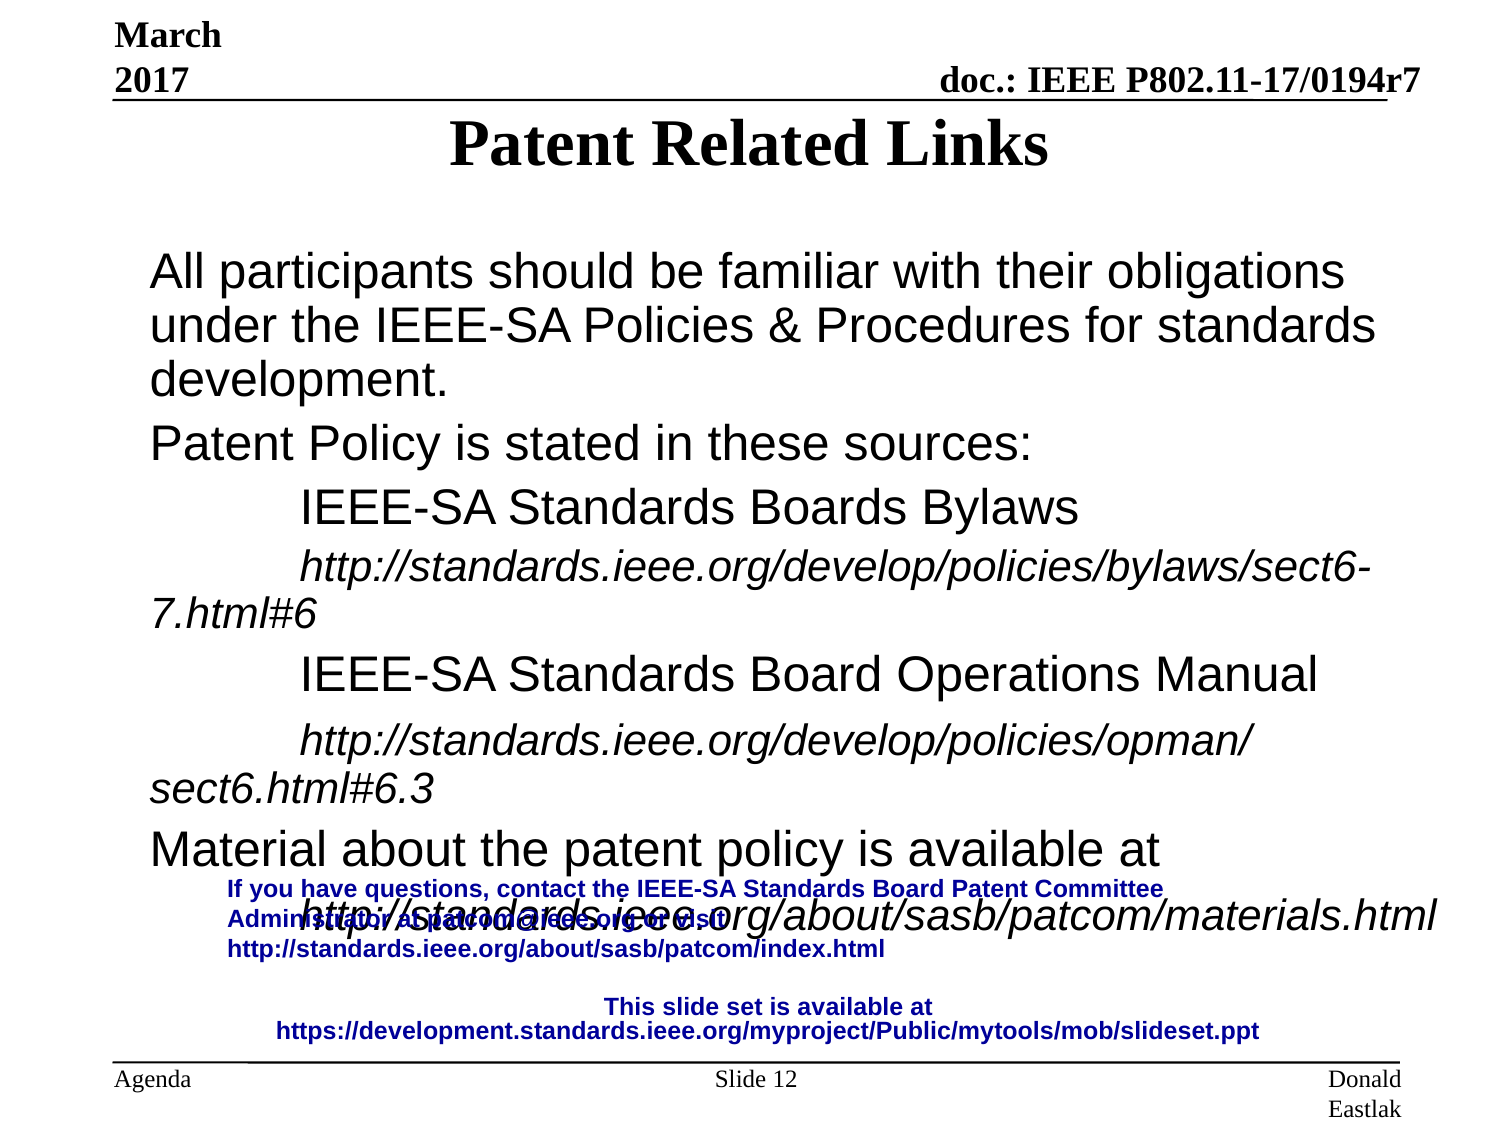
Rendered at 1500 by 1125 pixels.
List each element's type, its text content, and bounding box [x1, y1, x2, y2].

text_box If you have questions, contact the IEEE-SA Standards Board Patent Committee Administrator at patcom@ieee.org or visit http://standards.ieee.org/about/sasb/patcom/index.html This slide set is available at https://development.standards.ieee.org/myproject/Public/mytools/mob/slideset.ppt [212, 865, 1325, 1052]
list All participants should be familiar with their obligations under the IEEE-SA Policies & Procedures for standards development. Patent Policy is stated in these sources: IEEE-SA Standards Boards Bylaws http://standards.ieee.org/develop/policies/bylaws/sect6-7.html#6 IEEE-SA Standards Board Operations Manual http://standards.ieee.org/develop/policies/opman/sect6.html#6.3 Material about the patent policy is available at http://standards.ieee.org/about/sasb/patcom/materials.html [12, 237, 1488, 875]
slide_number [114, 54, 290, 100]
slide_number Slide 12 [712, 1062, 800, 1093]
footer Donald Eastlake 3rd, Huawei Technologies [1325, 1062, 1402, 1093]
title Patent Related Links [75, 45, 1425, 233]
